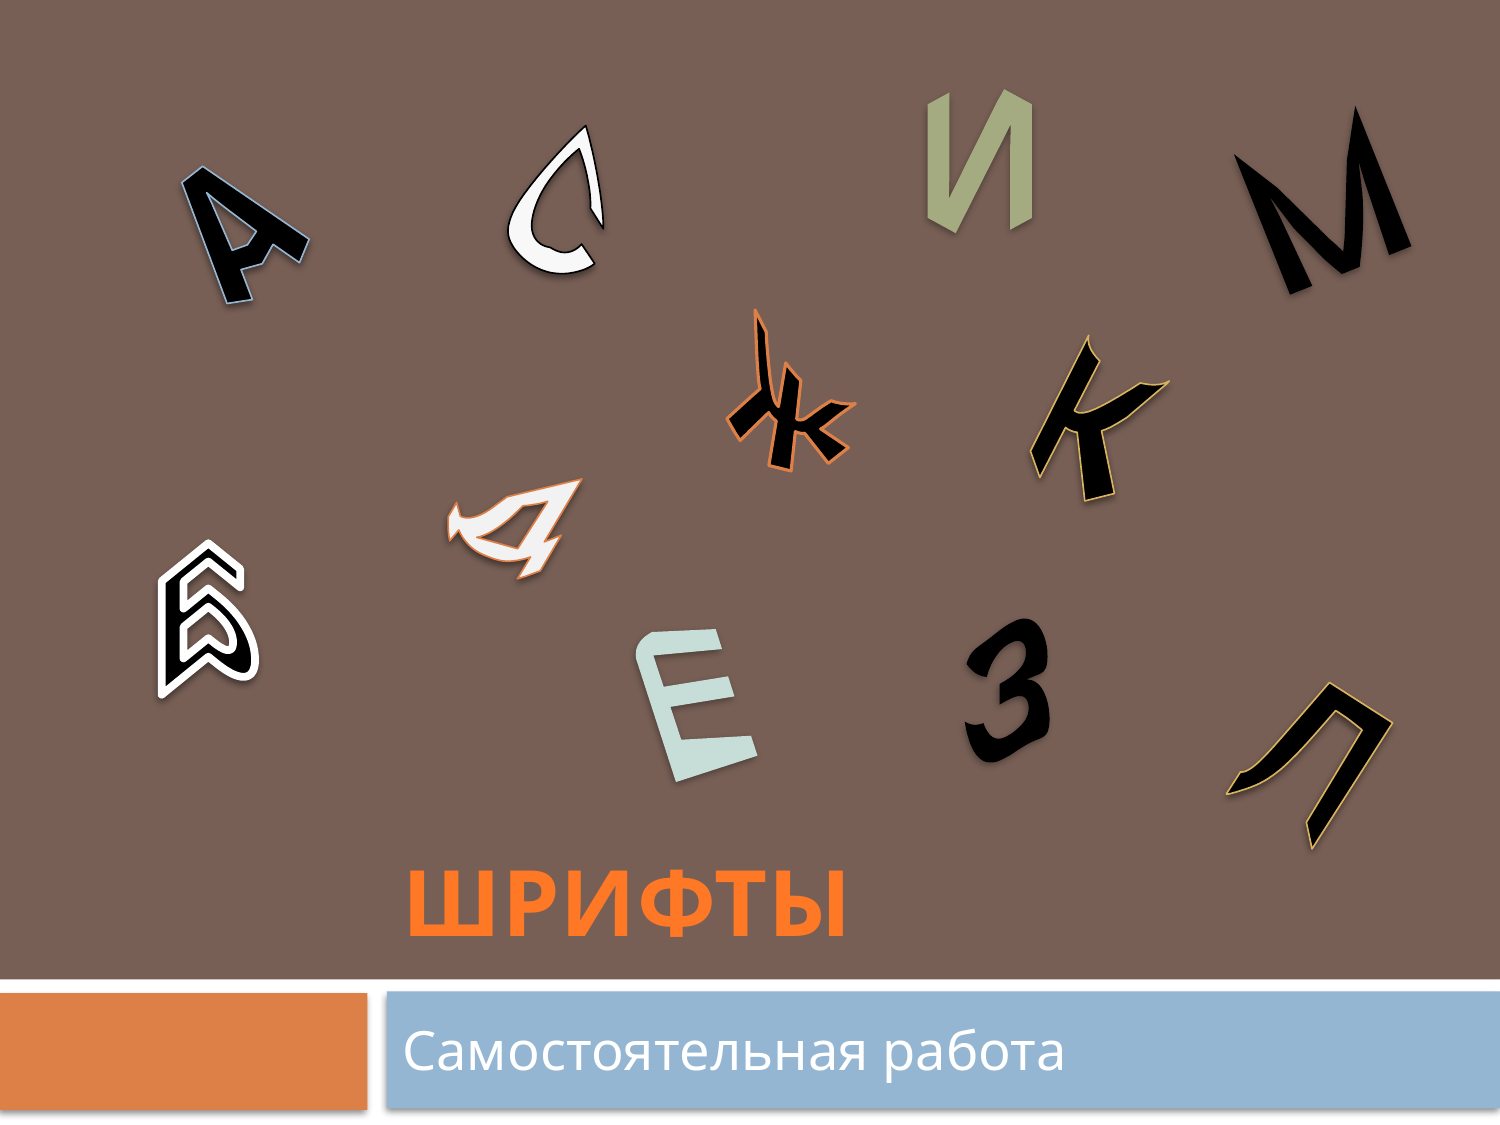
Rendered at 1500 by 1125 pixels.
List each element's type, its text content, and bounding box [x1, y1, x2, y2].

subtitle Самостоятельная работа [387, 992, 1488, 1105]
text_box К [1029, 334, 1170, 502]
text_box Д [447, 478, 583, 580]
text_box А [181, 165, 310, 305]
text_box Л [1225, 681, 1394, 850]
text_box Ж [725, 308, 857, 473]
text_box Б [157, 539, 259, 699]
text_box С [507, 124, 605, 275]
title Шрифты [387, 662, 1450, 963]
